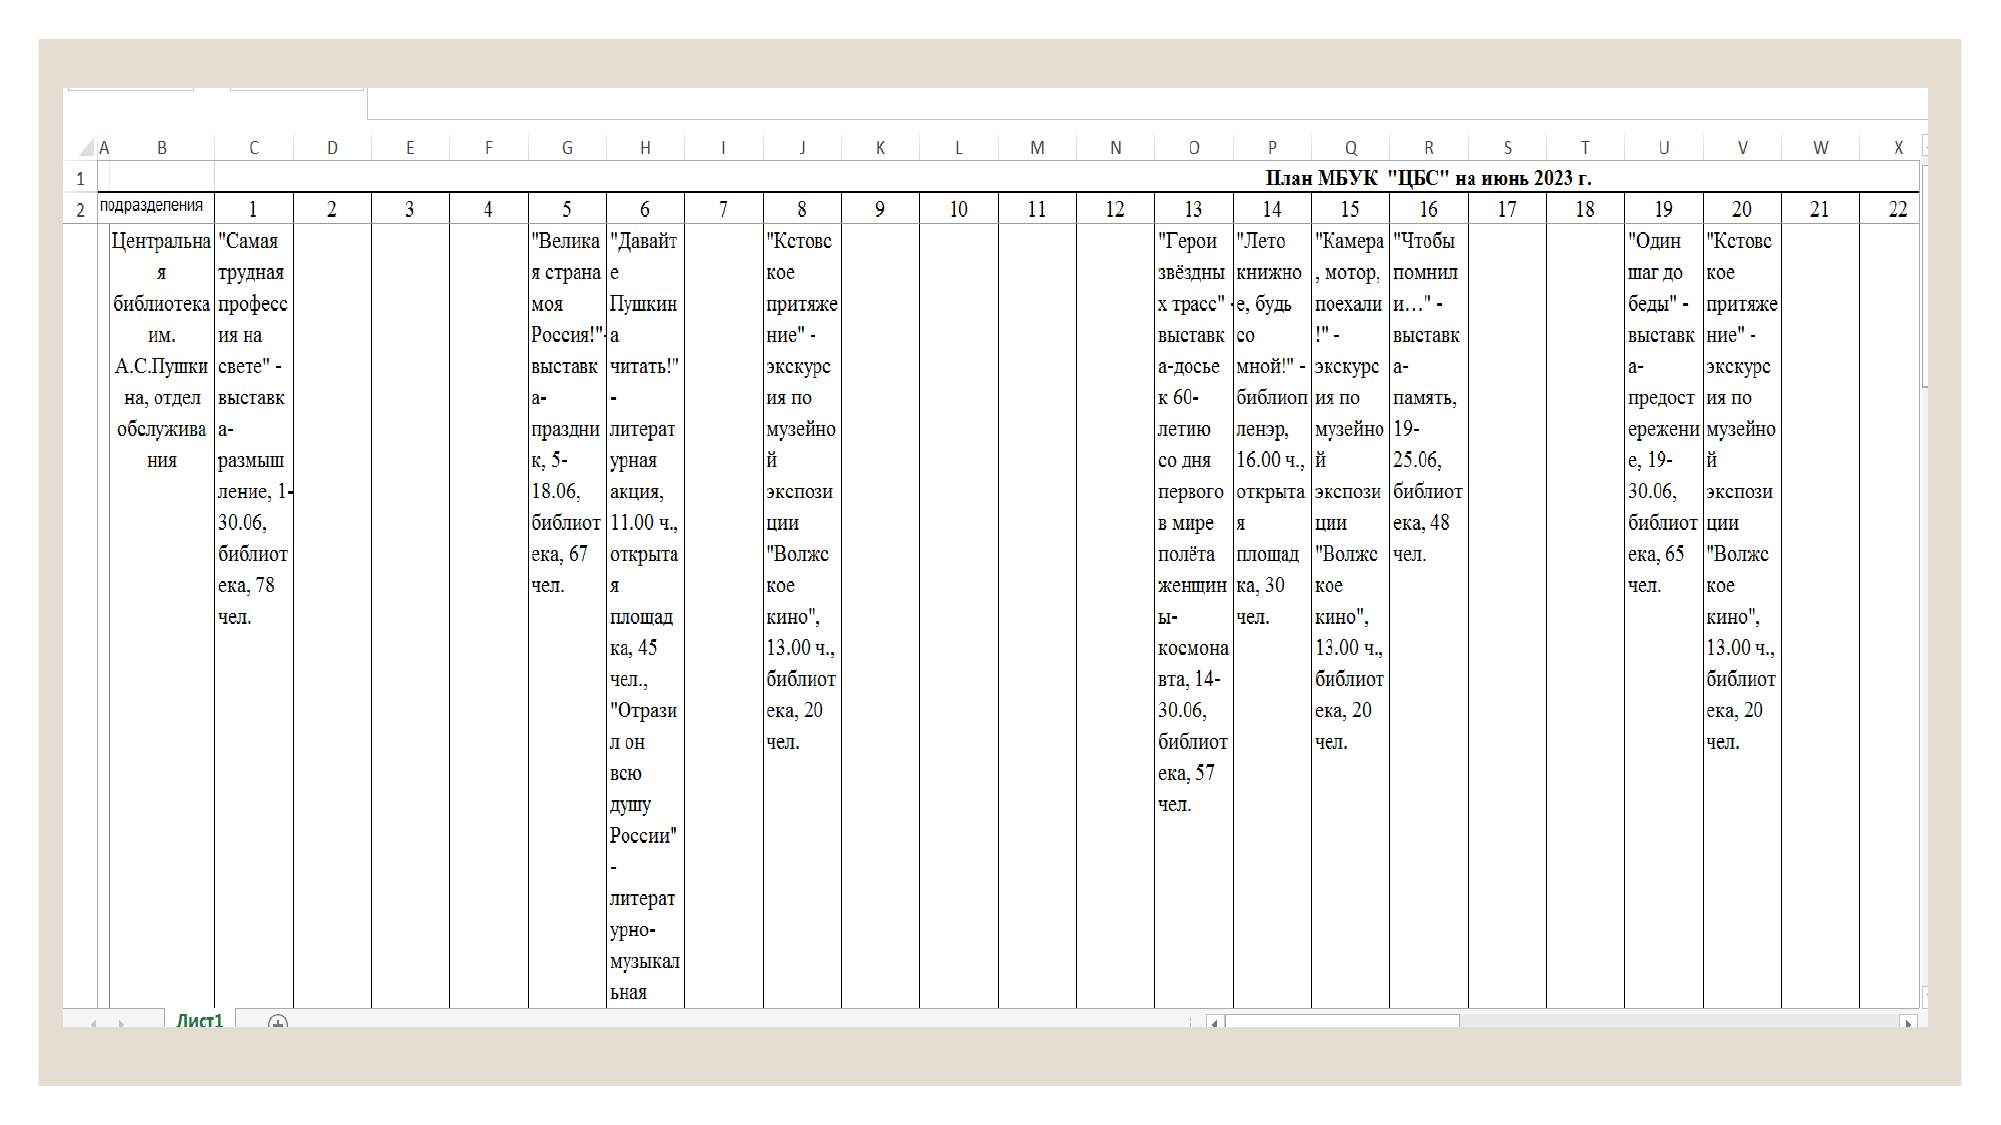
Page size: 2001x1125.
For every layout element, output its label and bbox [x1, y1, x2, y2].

picture [48, 88, 1928, 1027]
